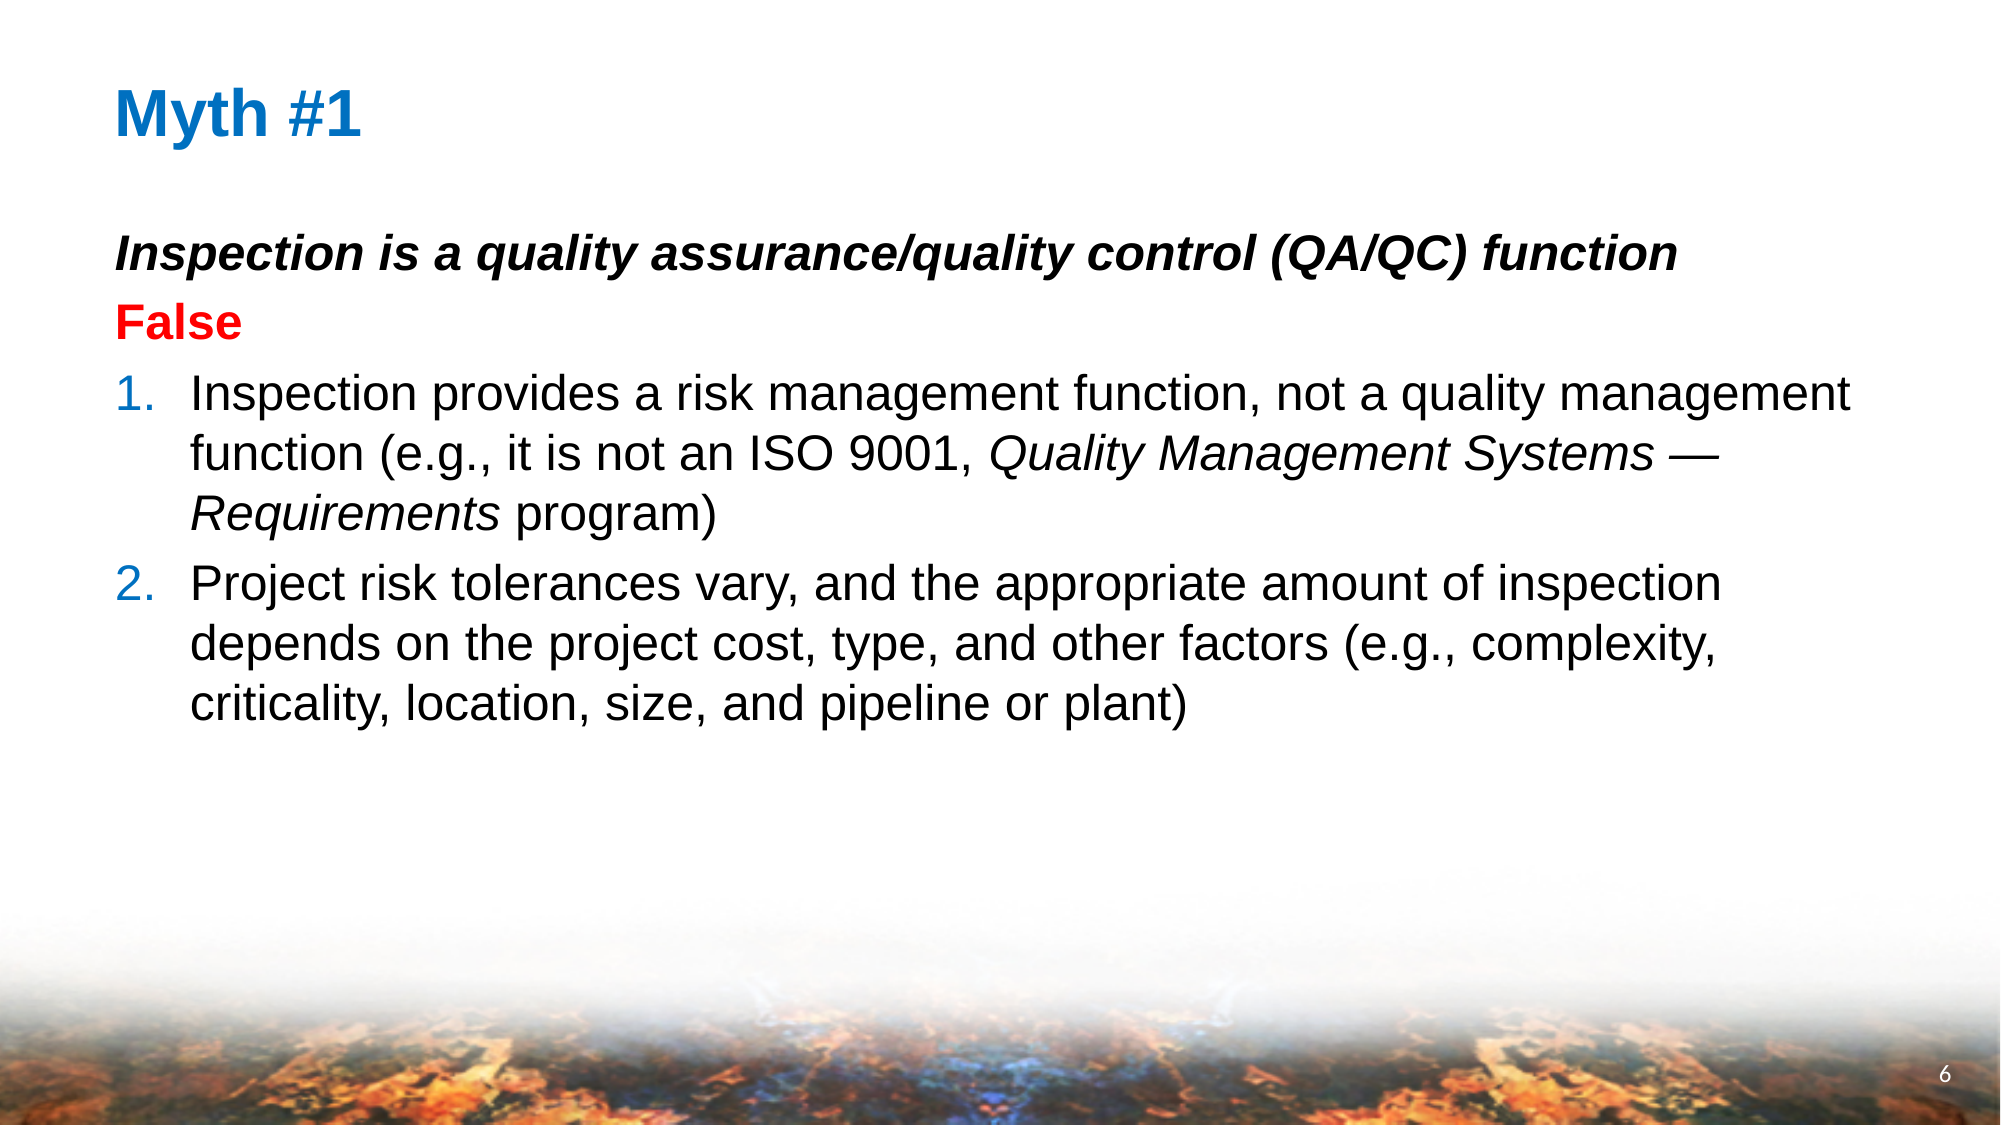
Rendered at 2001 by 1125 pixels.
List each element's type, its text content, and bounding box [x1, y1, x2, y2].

picture [0, 0, 2001, 1125]
list Inspection is a quality assurance/quality control (QA/QC) function False Inspection provides a risk management function, not a quality management function (e.g., it is not an ISO 9001, Quality Management Systems — Requirements program) Project risk tolerances vary, and the appropriate amount of inspection depends on the project cost, type, and other factors (e.g., complexity, criticality, location, size, and pipeline or plant) [99, 212, 1900, 1000]
title Myth #1 [99, 45, 1900, 175]
slide_number 6 [1566, 1042, 1967, 1103]
